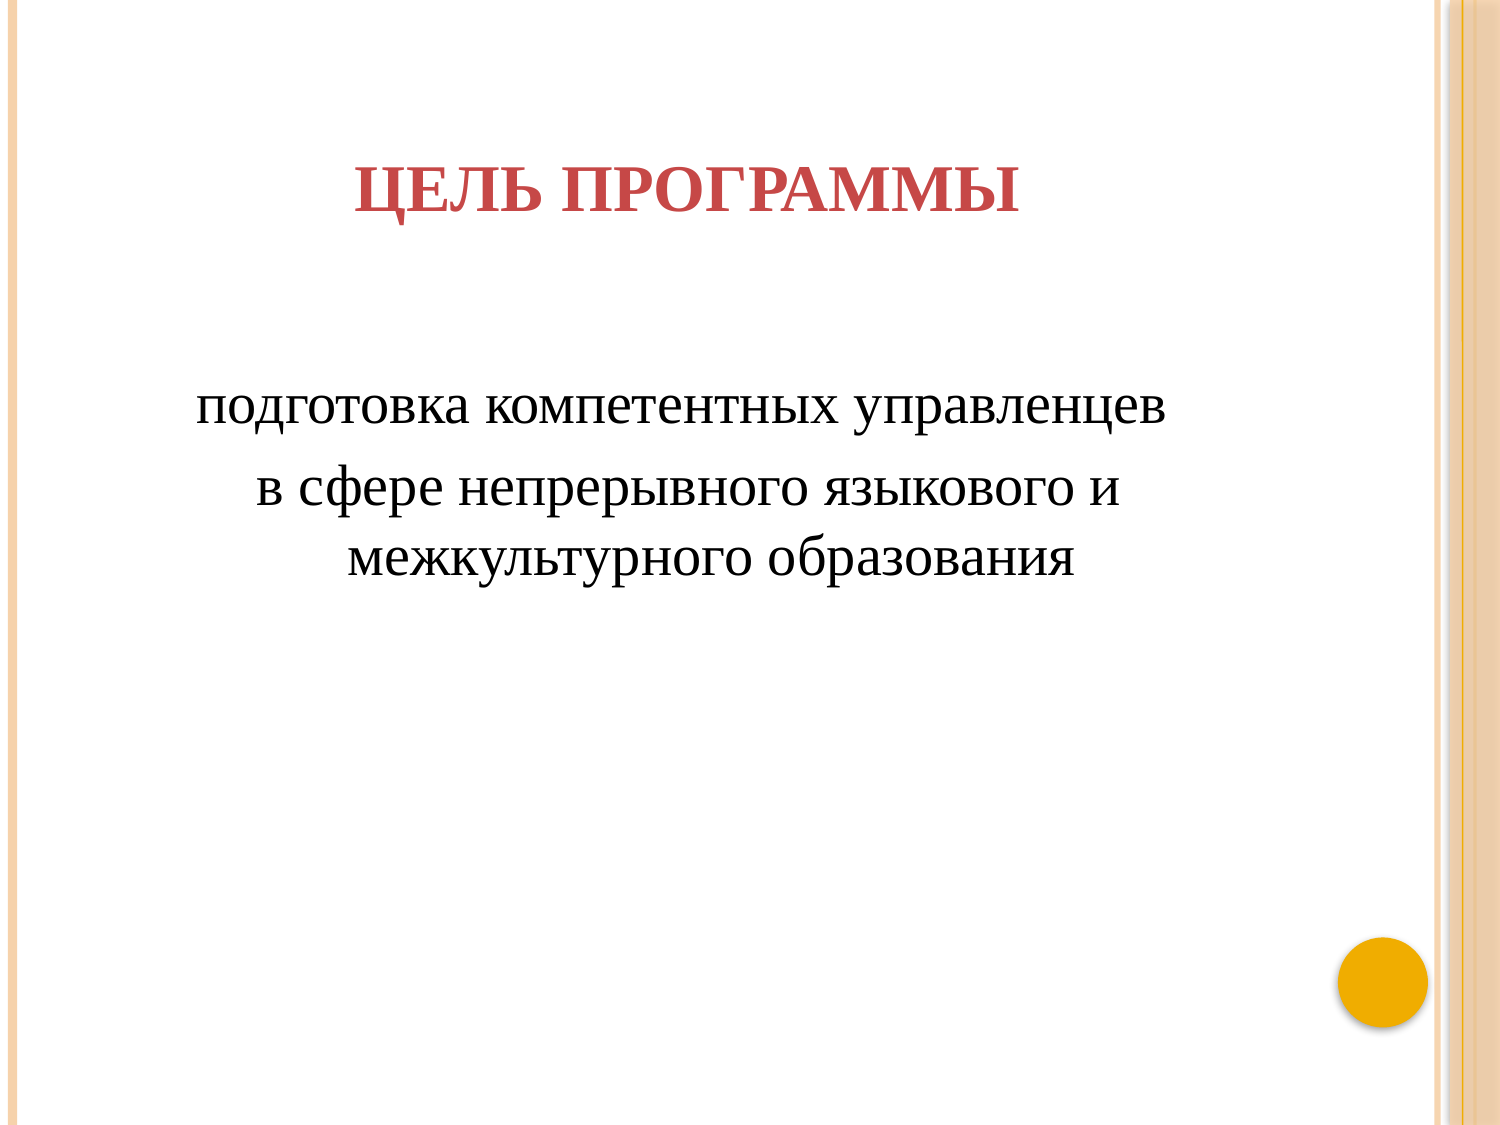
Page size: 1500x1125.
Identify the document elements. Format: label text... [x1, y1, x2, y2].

list подготовка компетентных управленцев в сфере непрерывного языкового и межкультурного образования [76, 255, 1302, 1055]
title Цель программы [75, 45, 1300, 233]
